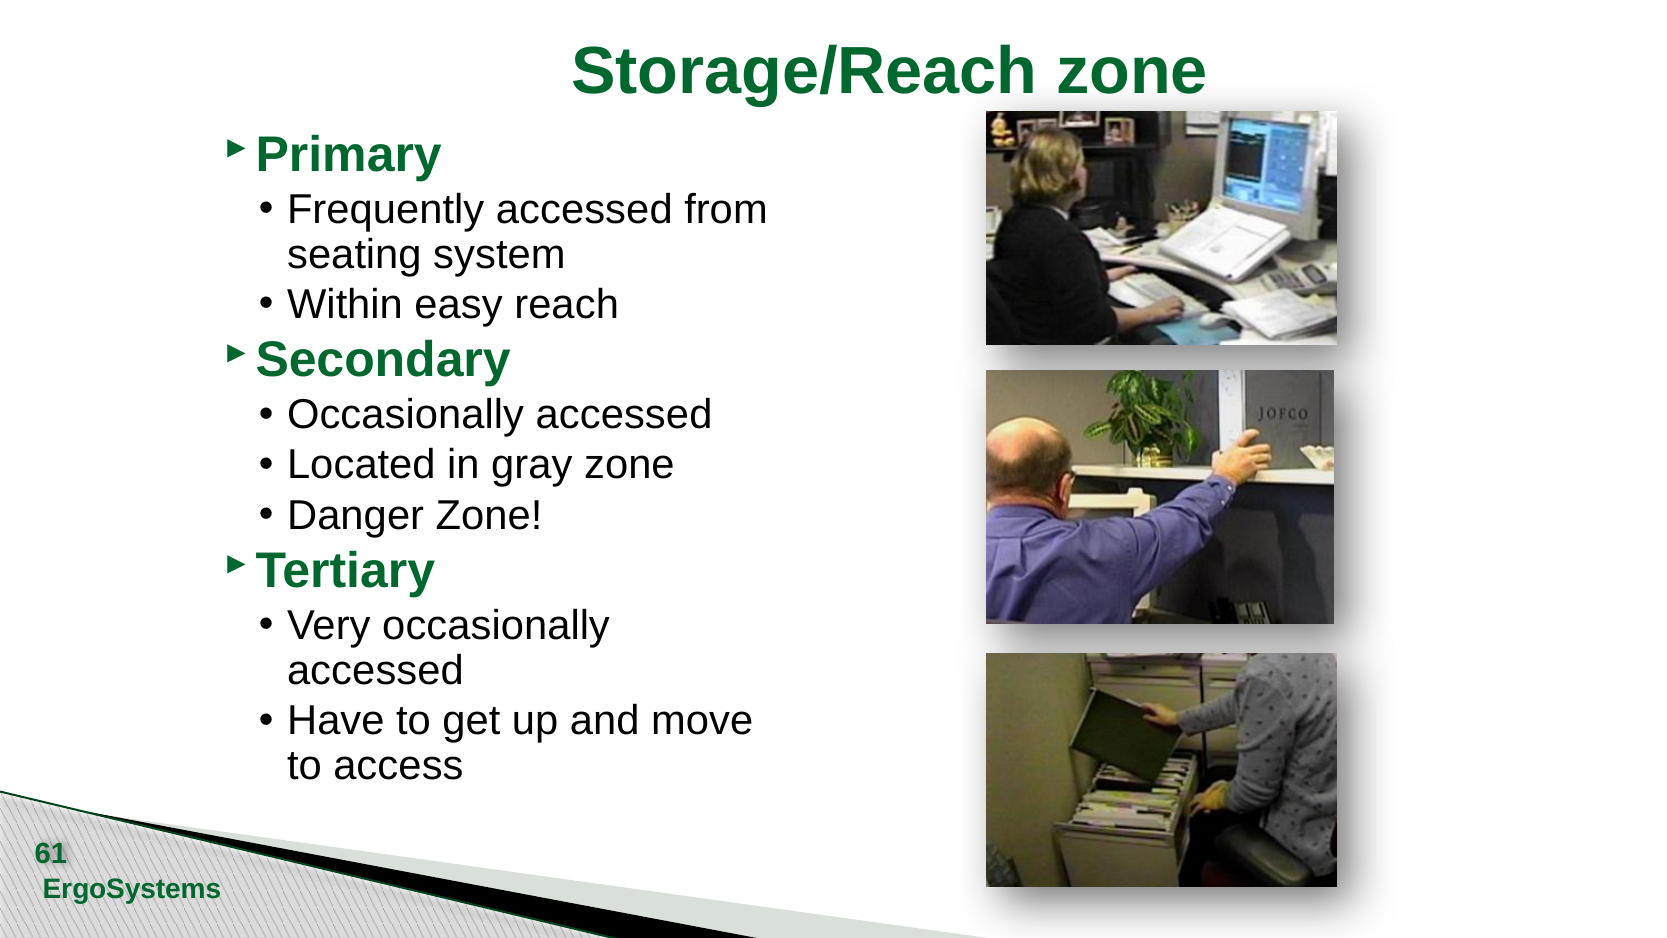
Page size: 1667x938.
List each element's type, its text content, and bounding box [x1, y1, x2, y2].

picture [985, 370, 1334, 625]
list Primary Frequently accessed from seating system Within easy reach Secondary Occasionally accessed Located in gray zone Danger Zone! Tertiary Very occasionally accessed Have to get up and move to access [195, 120, 808, 817]
title Storage/Reach zone [148, 18, 1632, 115]
picture [985, 653, 1337, 887]
picture [985, 111, 1337, 346]
